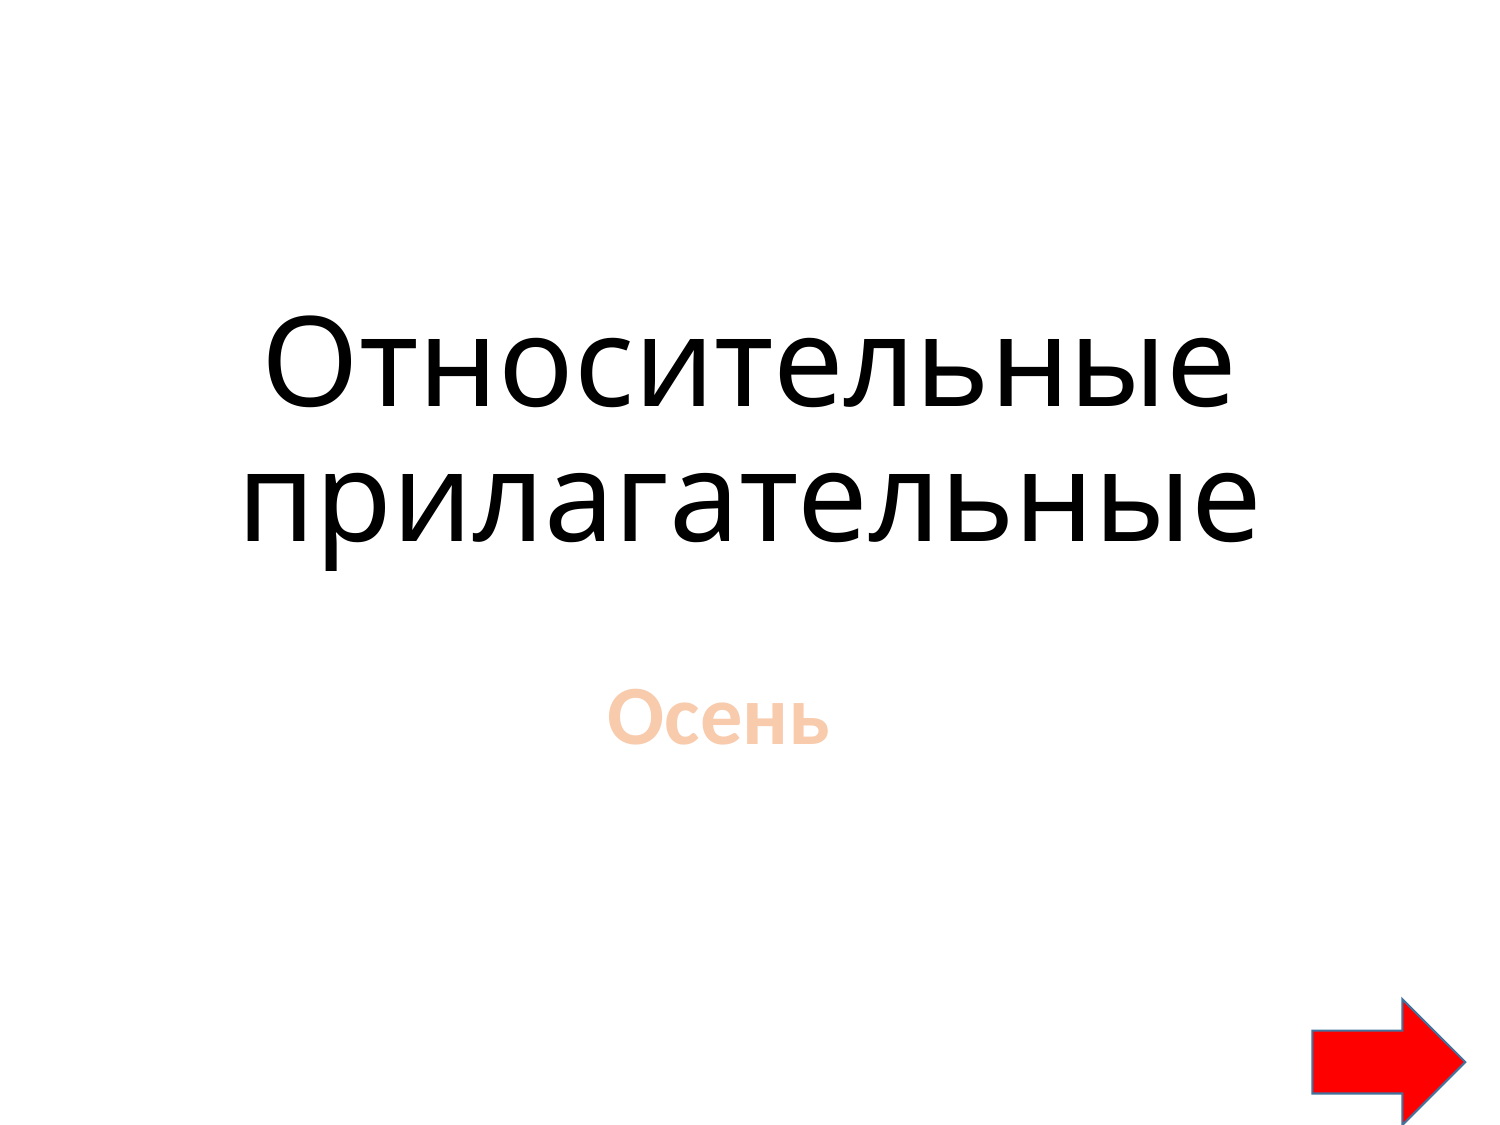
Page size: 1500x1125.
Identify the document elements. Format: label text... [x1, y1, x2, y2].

text_box [1311, 996, 1467, 1125]
title Относительные прилагательные [112, 184, 1388, 576]
text_box Осень [596, 654, 843, 768]
